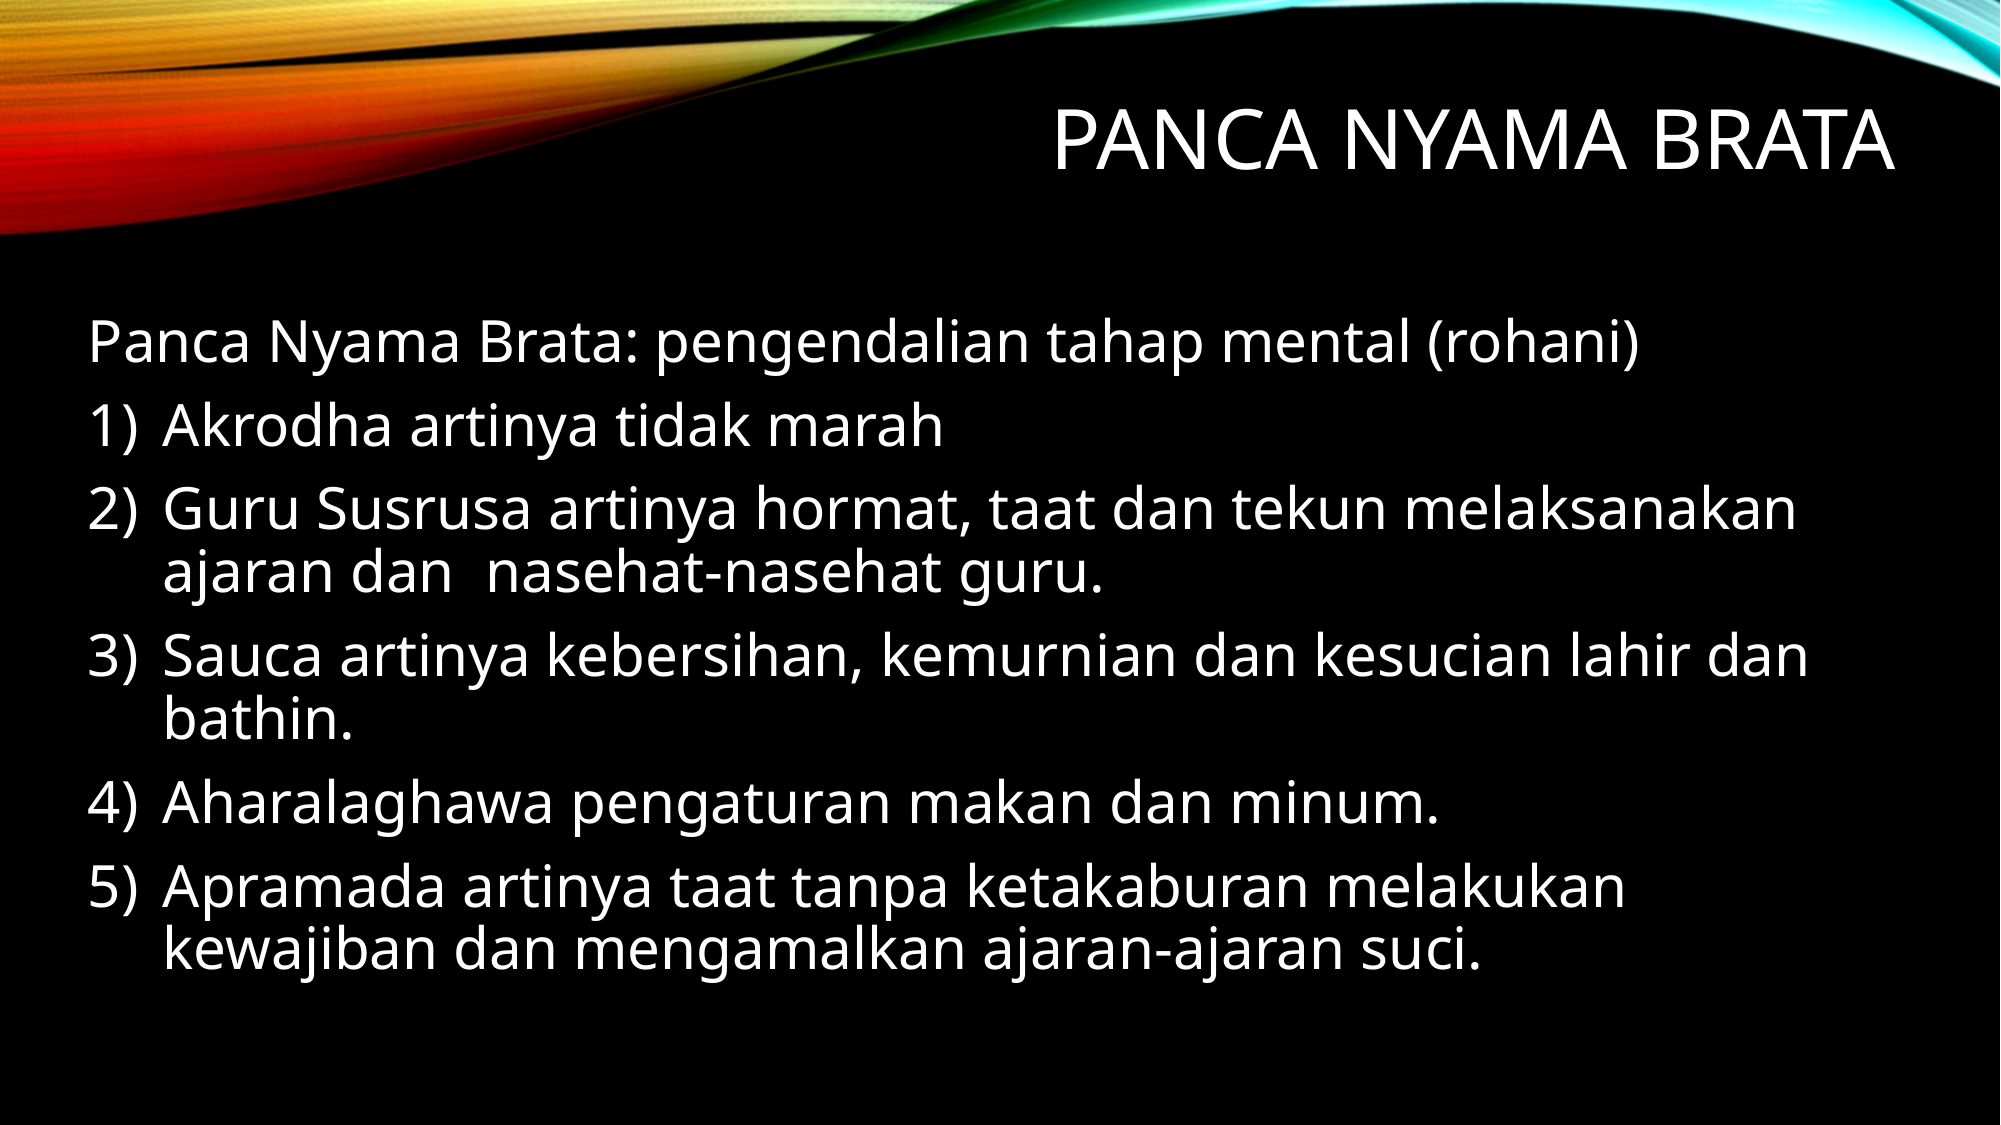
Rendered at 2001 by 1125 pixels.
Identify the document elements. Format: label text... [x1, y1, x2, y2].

title Panca nyama brata [499, 79, 1912, 206]
picture [0, 0, 2000, 237]
list Panca Nyama Brata: pengendalian tahap mental (rohani) Akrodha artinya tidak marah Guru Susrusa artinya hormat, taat dan tekun melaksanakan ajaran dan nasehat-nasehat guru. Sauca artinya kebersihan, kemurnian dan kesucian lahir dan bathin. Aharalaghawa pengaturan makan dan minum. Apramada artinya taat tanpa ketakaburan melakukan kewajiban dan mengamalkan ajaran-ajaran suci. [72, 304, 1888, 1053]
